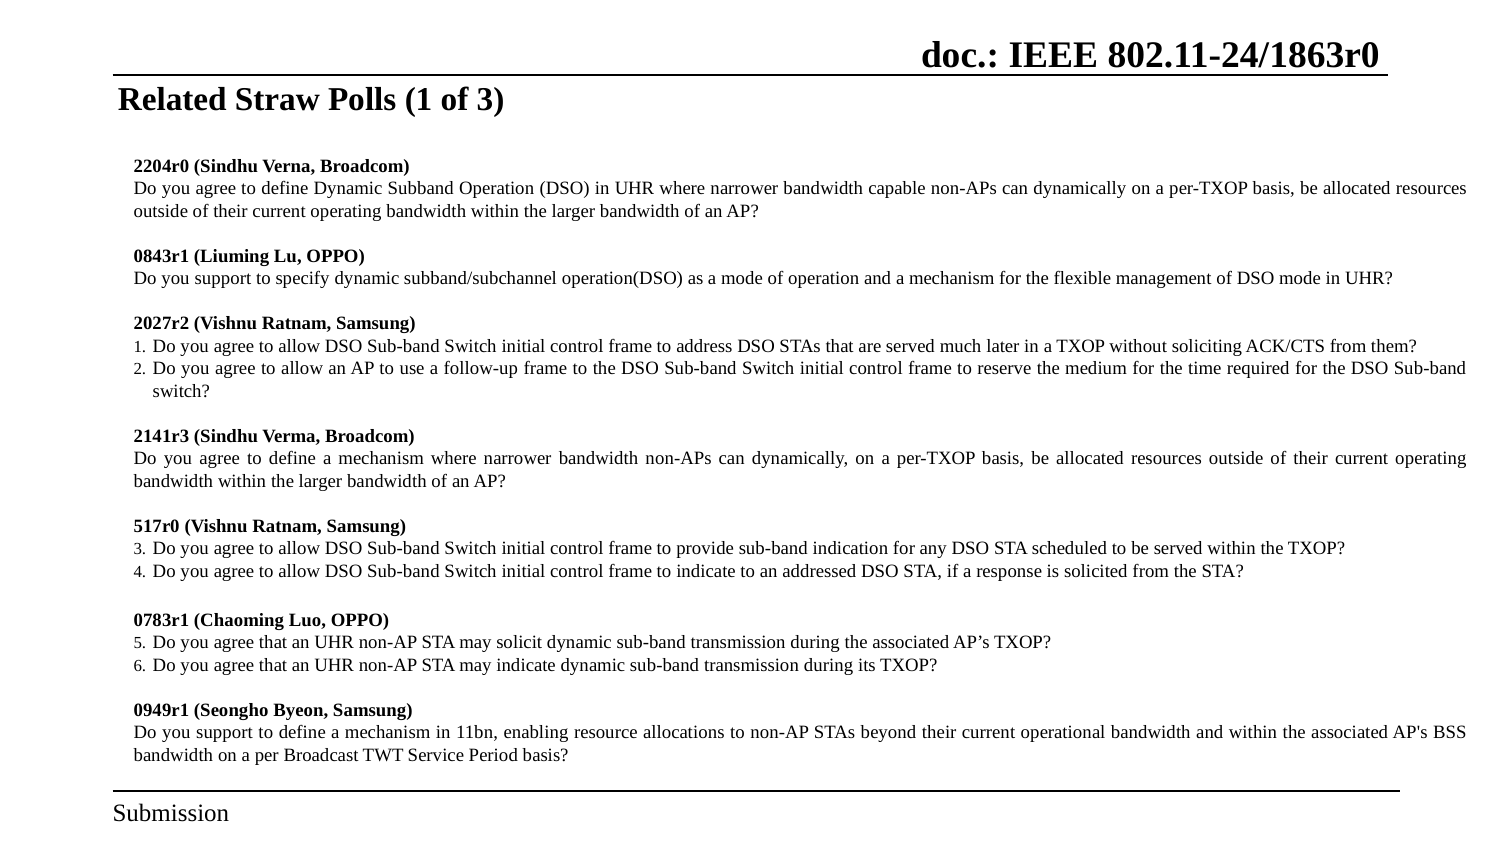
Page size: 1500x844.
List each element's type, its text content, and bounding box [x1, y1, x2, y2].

text_box Related Straw Polls (1 of 3) [106, 78, 1375, 122]
list 2204r0 (Sindhu Verna, Broadcom) Do you agree to define Dynamic Subband Operation (DSO) in UHR where narrower bandwidth capable non-APs can dynamically on a per-TXOP basis, be allocated resources outside of their current operating bandwidth within the larger bandwidth of an AP? 0843r1 (Liuming Lu, OPPO) Do you support to specify dynamic subband/subchannel operation(DSO) as a mode of operation and a mechanism for the flexible management of DSO mode in UHR? 2027r2 (Vishnu Ratnam, Samsung) Do you agree to allow DSO Sub-band Switch initial control frame to address DSO STAs that are served much later in a TXOP without soliciting ACK/CTS from them? Do you agree to allow an AP to use a follow-up frame to the DSO Sub-band Switch initial control frame to reserve the medium for the time required for the DSO Sub-band switch? 2141r3 (Sindhu Verma, Broadcom) Do you agree to define a mechanism where narrower bandwidth non-APs can dynamically, on a per-TXOP basis, be allocated resources outside of their current operating bandwidth within the larger bandwidth of an AP? 517r0 (Vishnu Ratnam, Samsung) Do you agree to allow DSO Sub-band Switch initial control frame to provide sub-band indication for any DSO STA scheduled to be served within the TXOP? Do you agree to allow DSO Sub-band Switch initial control frame to indicate to an addressed DSO STA, if a response is solicited from the STA? 0783r1 (Chaoming Luo, OPPO) Do you agree that an UHR non-AP STA may solicit dynamic sub-band transmission during the associated AP’s TXOP? Do you agree that an UHR non-AP STA may indicate dynamic sub-band transmission during its TXOP? 0949r1 (Seongho Byeon, Samsung) Do you support to define a mechanism in 11bn, enabling resource allocations to non-AP STAs beyond their current operational bandwidth and within the associated AP's BSS bandwidth on a per Broadcast TWT Service Period basis? [118, 145, 1482, 844]
